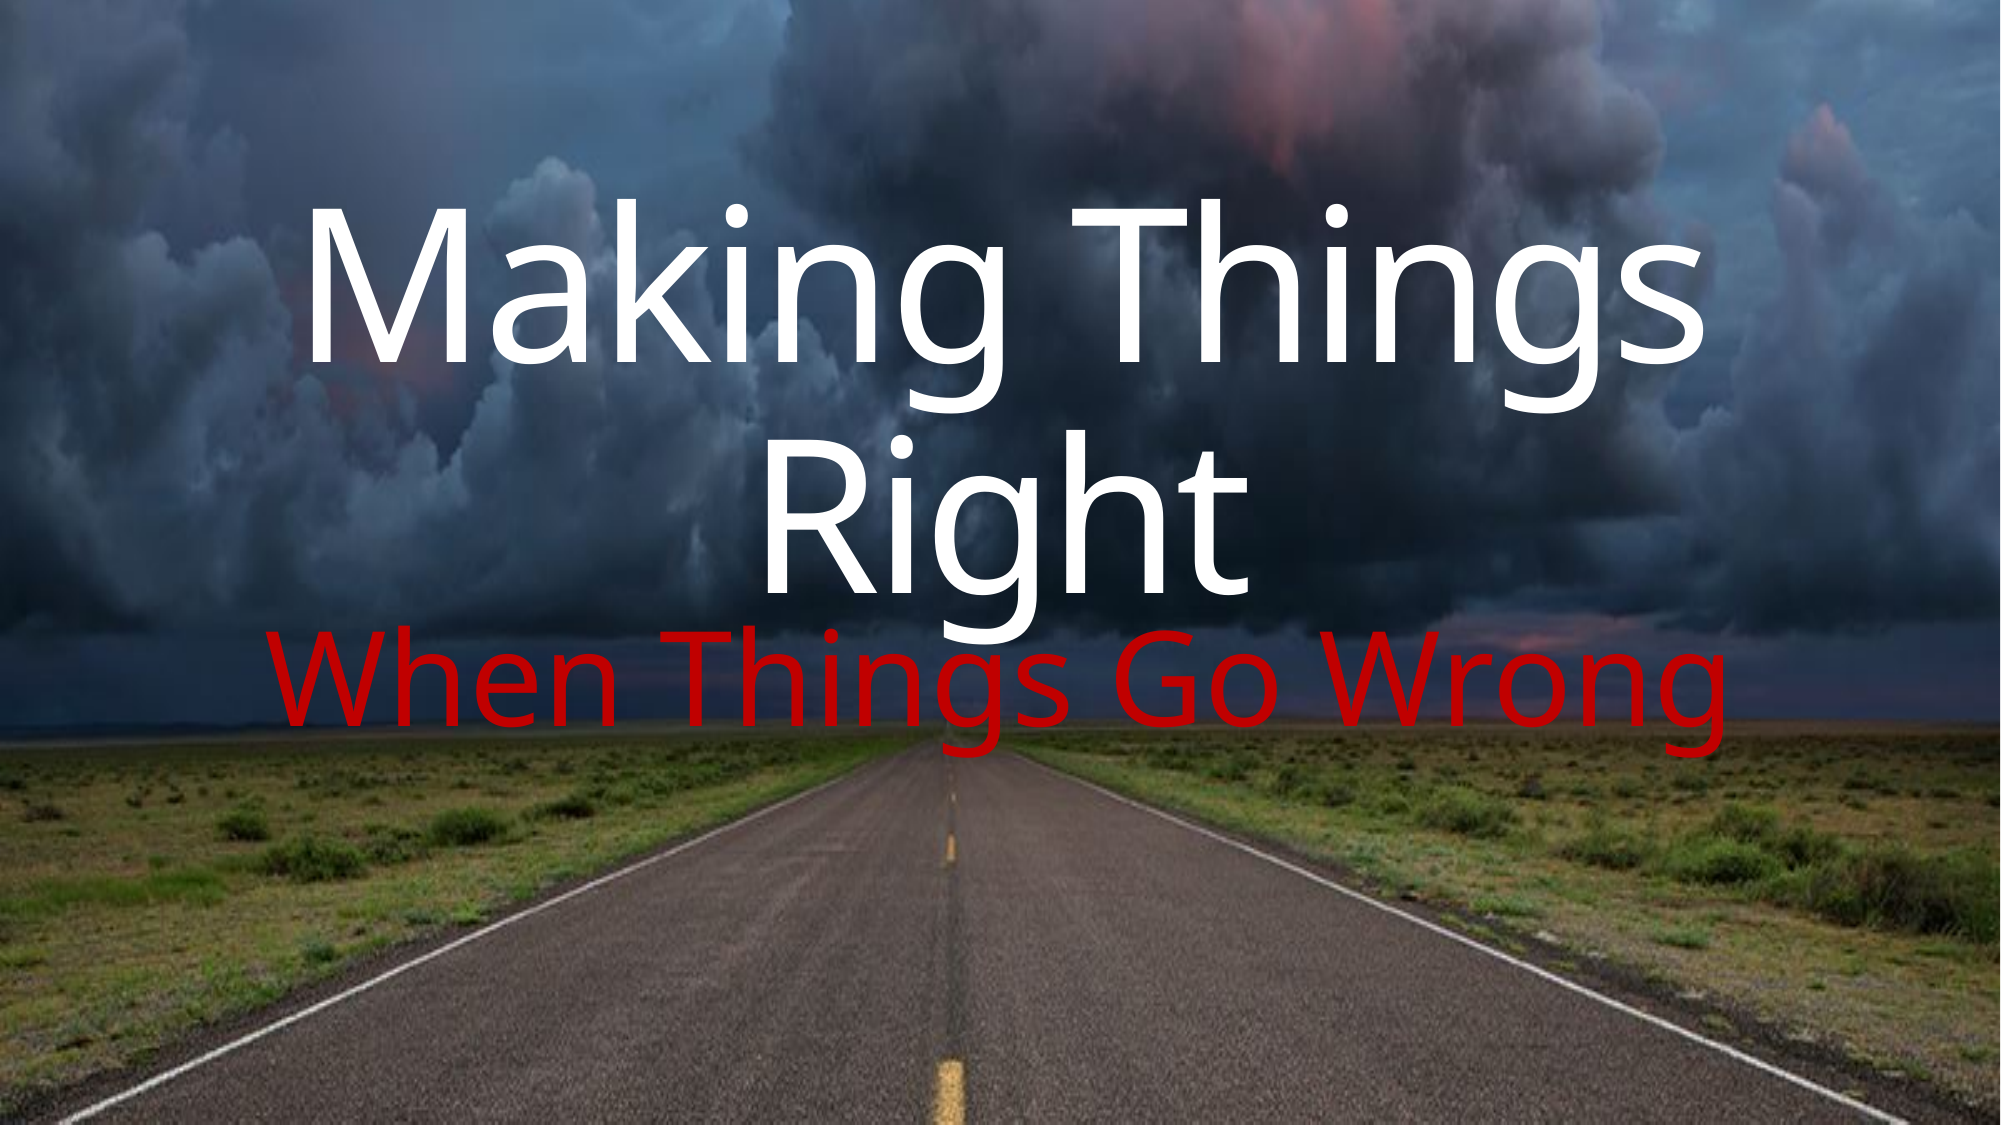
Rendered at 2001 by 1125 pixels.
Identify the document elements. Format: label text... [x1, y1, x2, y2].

title Making Things Right [30, 407, 1970, 605]
subtitle When Things Go Wrong [30, 605, 1970, 763]
